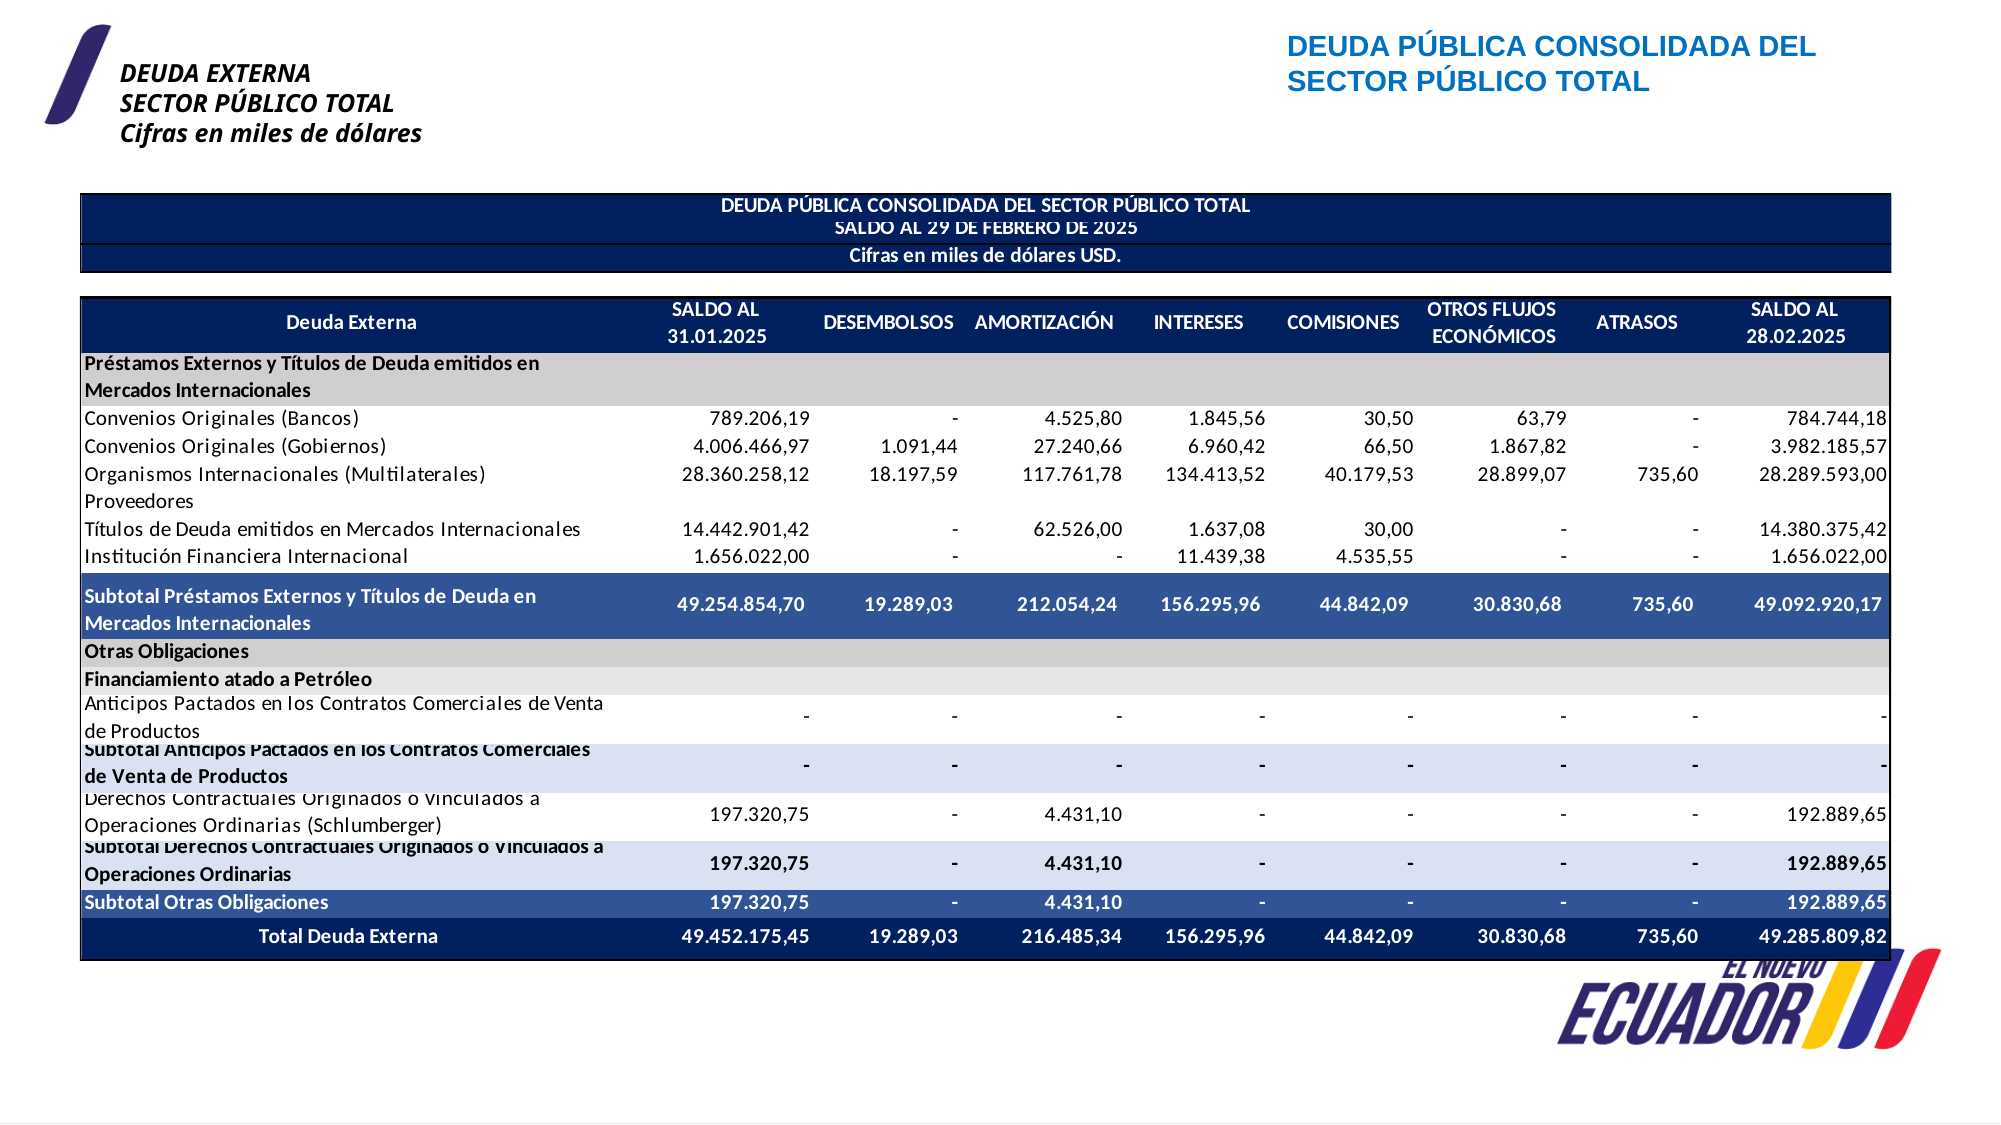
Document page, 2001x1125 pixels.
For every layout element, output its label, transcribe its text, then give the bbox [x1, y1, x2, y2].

text_box DEUDA EXTERNA SECTOR PÚBLICO TOTAL Cifras en miles de dólares [104, 52, 801, 153]
picture [0, 0, 2001, 1125]
text_box DEUDA PÚBLICA CONSOLIDADA DEL SECTOR PÚBLICO TOTAL [1272, 20, 1863, 105]
